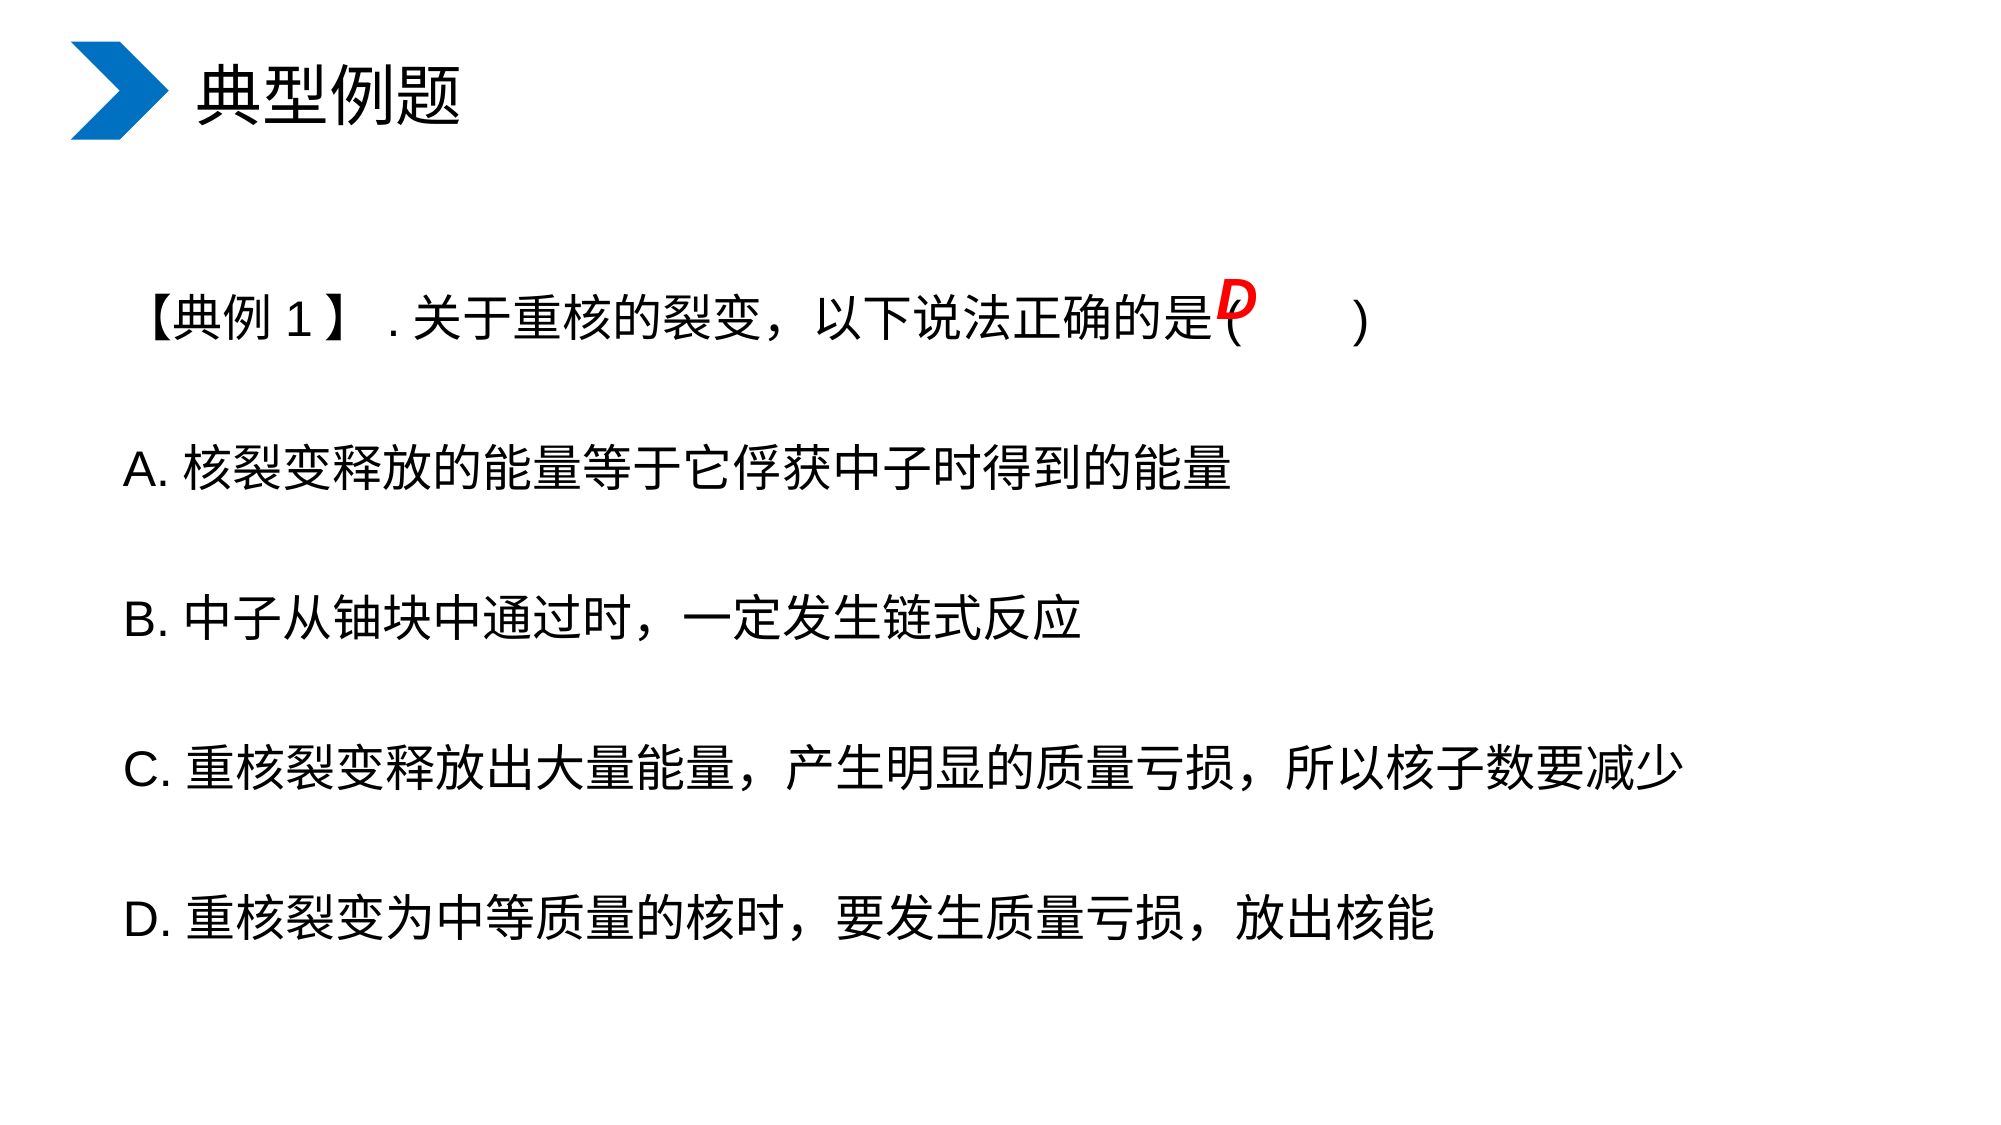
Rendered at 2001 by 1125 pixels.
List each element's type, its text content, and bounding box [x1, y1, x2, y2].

text_box D [1201, 253, 1261, 339]
text_box 【典例1】.关于重核的裂变，以下说法正确的是( ) A.核裂变释放的能量等于它俘获中子时得到的能量 B.中子从铀块中通过时，一定发生链式反应 C.重核裂变释放出大量能量，产生明显的质量亏损，所以核子数要减少 D.重核裂变为中等质量的核时，要发生质量亏损，放出核能 [108, 188, 1820, 954]
text_box 典型例题 [180, 45, 478, 141]
